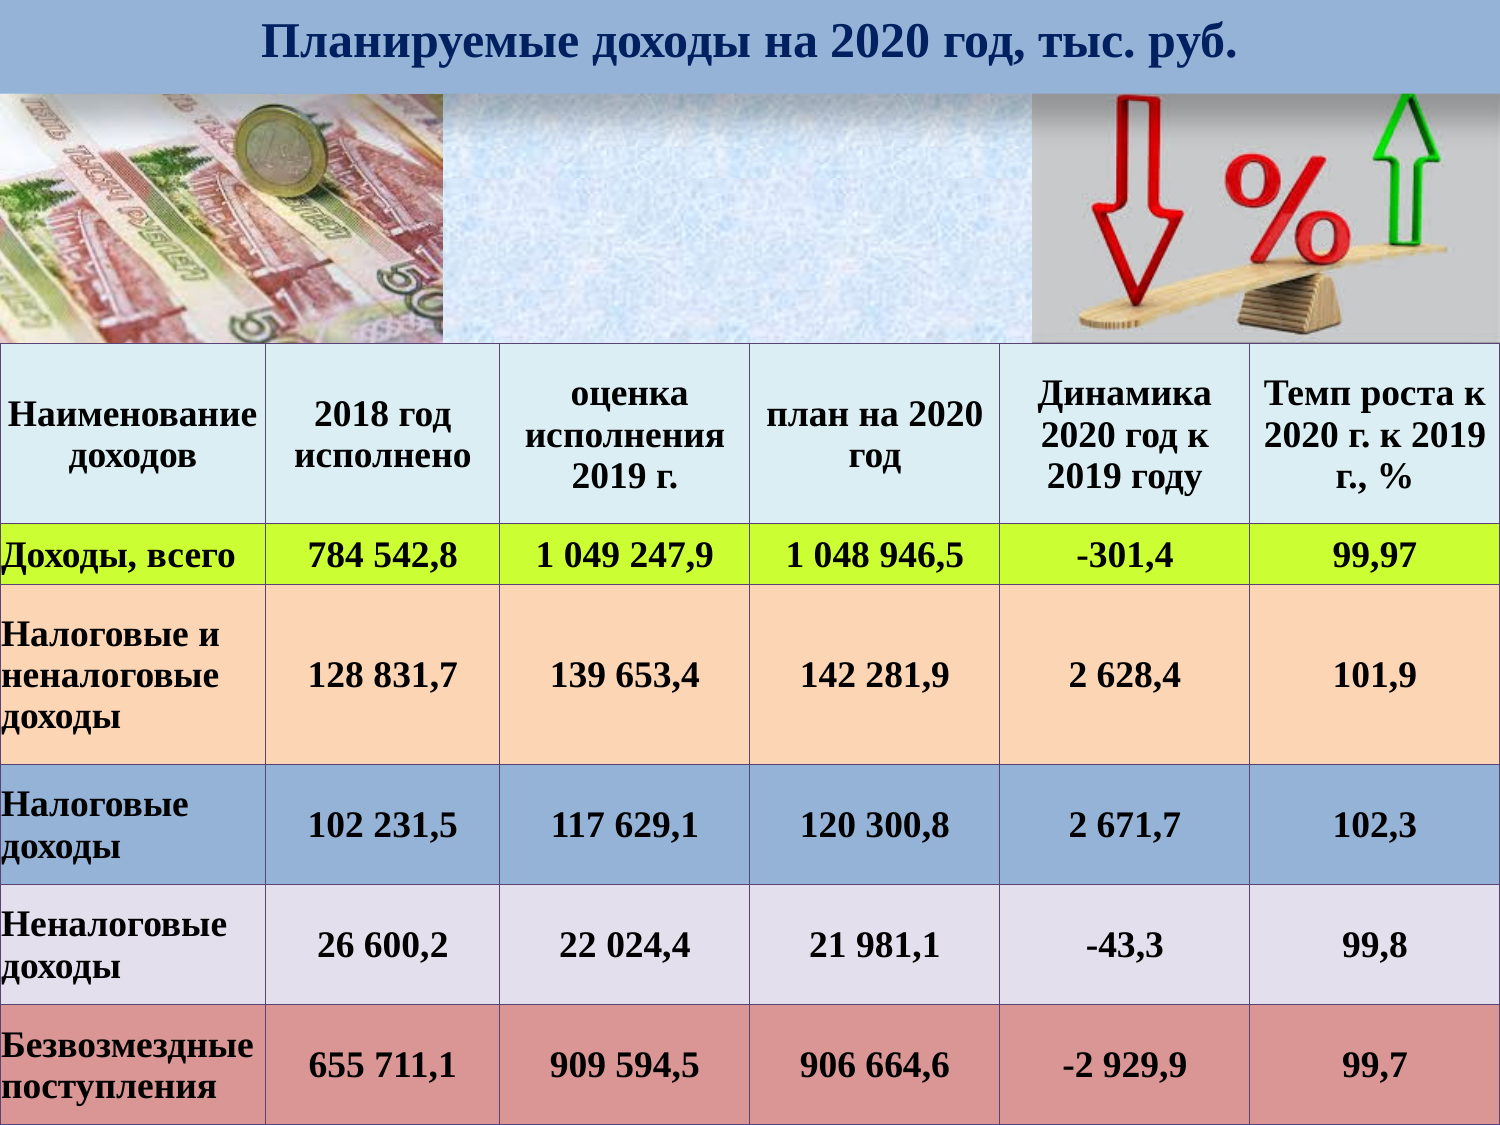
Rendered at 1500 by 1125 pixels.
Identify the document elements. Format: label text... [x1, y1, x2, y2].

table_cell Неналоговые доходы [1, 885, 265, 1004]
table_cell Доходы, всего [1, 524, 265, 584]
table_cell 99,8 [1250, 885, 1499, 1004]
table_header Динамика 2020 год к 2019 году [1000, 344, 1249, 523]
table_cell 117 629,1 [500, 765, 749, 884]
table_cell -43,3 [1000, 885, 1249, 1004]
table_cell 655 711,1 [266, 1005, 499, 1124]
table_cell 22 024,4 [500, 885, 749, 1004]
table_header оценка исполнения 2019 г. [500, 344, 749, 523]
table_cell 102,3 [1250, 765, 1499, 884]
table_header Наименование доходов [1, 374, 265, 523]
table_cell 1 049 247,9 [500, 524, 749, 584]
table_cell 21 981,1 [750, 885, 999, 1004]
table_cell 120 300,8 [750, 765, 999, 884]
table_cell 2 628,4 [1000, 585, 1249, 764]
table_cell 906 664,6 [750, 1005, 999, 1124]
table_header Темп роста к 2020 г. к 2019 г., % [1250, 389, 1499, 523]
table_cell 101,9 [1250, 585, 1499, 764]
text_box Планируемые доходы на 2020 год, тыс. руб. [0, 0, 1500, 94]
table_cell Налоговые и неналоговые доходы [1, 585, 265, 764]
table_header 2018 год исполнено [266, 344, 499, 523]
table_cell 128 831,7 [266, 585, 499, 764]
table_cell 102 231,5 [266, 765, 499, 884]
table_cell Безвозмездные поступления [1, 1005, 265, 1124]
table_cell 1 048 946,5 [750, 524, 999, 584]
table_cell -2 929,9 [1000, 1005, 1249, 1124]
table_cell -301,4 [1000, 524, 1249, 584]
table_cell 142 281,9 [750, 585, 999, 764]
table_cell 784 542,8 [266, 524, 499, 584]
picture [0, 81, 1500, 374]
table_header план на 2020 год [750, 344, 999, 523]
table_cell 2 671,7 [1000, 765, 1249, 884]
table_cell 26 600,2 [266, 885, 499, 1004]
table_cell 99,97 [1250, 524, 1499, 584]
table_cell 99,7 [1250, 1005, 1499, 1124]
table_cell 909 594,5 [500, 1005, 749, 1124]
table_cell Налоговые доходы [1, 765, 265, 884]
table_cell 139 653,4 [500, 585, 749, 764]
